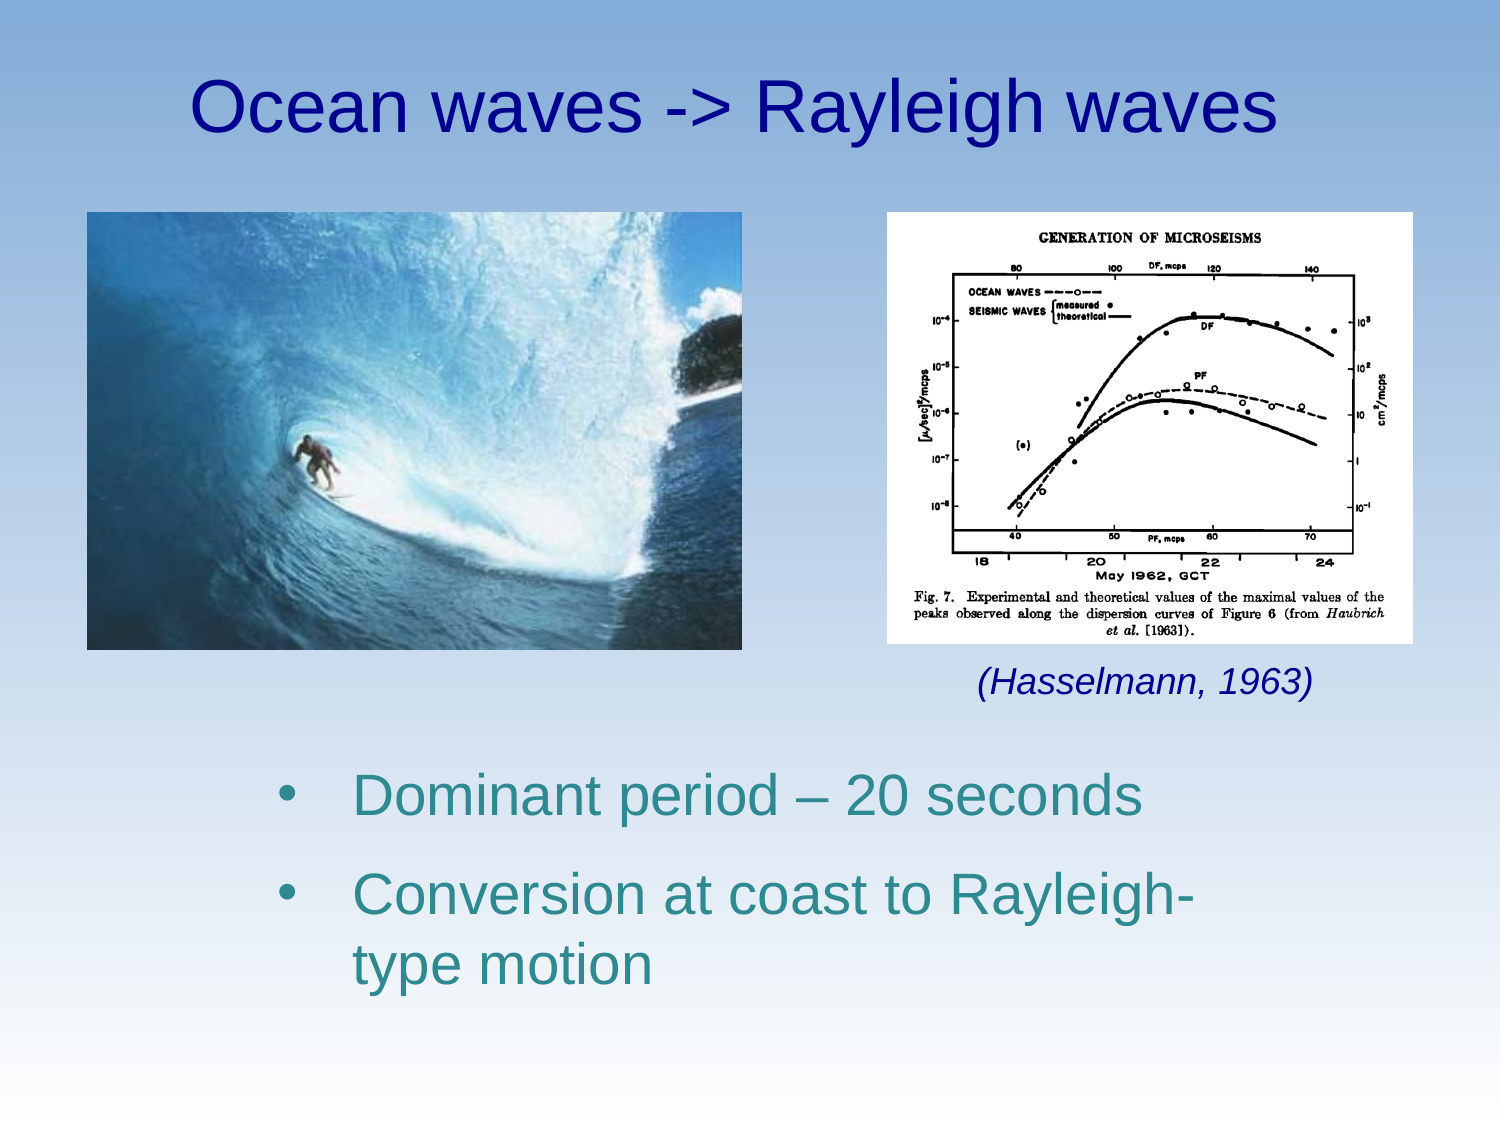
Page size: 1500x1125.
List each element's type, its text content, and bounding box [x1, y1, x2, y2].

picture [87, 212, 742, 651]
text_box (Hasselmann, 1963) [962, 652, 1338, 710]
picture [887, 212, 1413, 644]
text_box Dominant period – 20 seconds Conversion at coast to Rayleigh-type motion [262, 750, 1300, 1004]
text_box Ocean waves -> Rayleigh waves [174, 49, 1300, 155]
